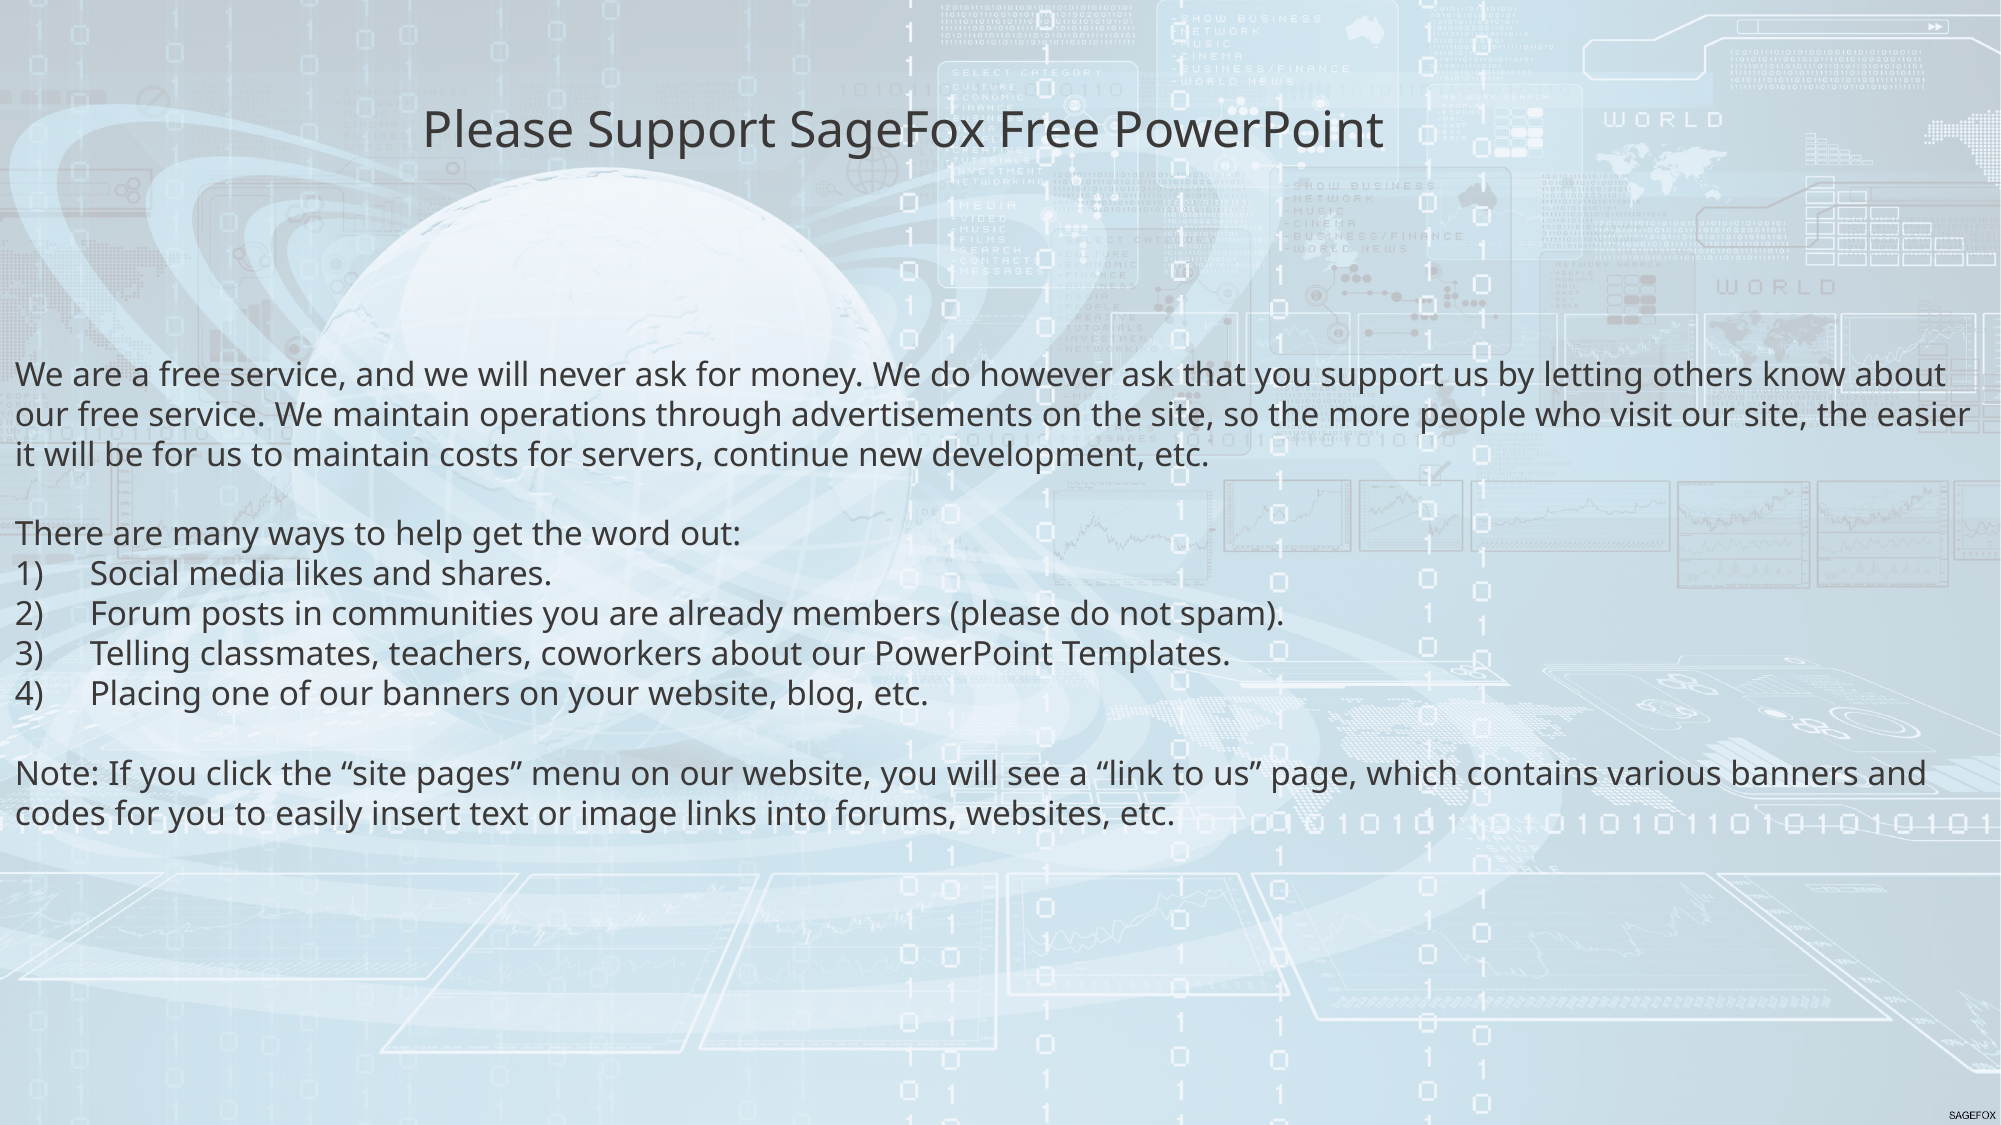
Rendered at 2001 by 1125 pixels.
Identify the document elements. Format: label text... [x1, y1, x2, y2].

title Please Support SageFox Free PowerPoint [363, 72, 1444, 190]
text_box We are a free service, and we will never ask for money. We do however ask that you support us by letting others know about our free service. We maintain operations through advertisements on the site, so the more people who visit our site, the easier it will be for us to maintain costs for servers, continue new development, etc. There are many ways to help get the word out: Social media likes and shares. Forum posts in communities you are already members (please do not spam). Telling classmates, teachers, coworkers about our PowerPoint Templates. Placing one of our banners on your website, blog, etc. Note: If you click the “site pages” menu on our website, you will see a “link to us” page, which contains various banners and codes for you to easily insert text or image links into forums, websites, etc. [0, 0, 2000, 1125]
